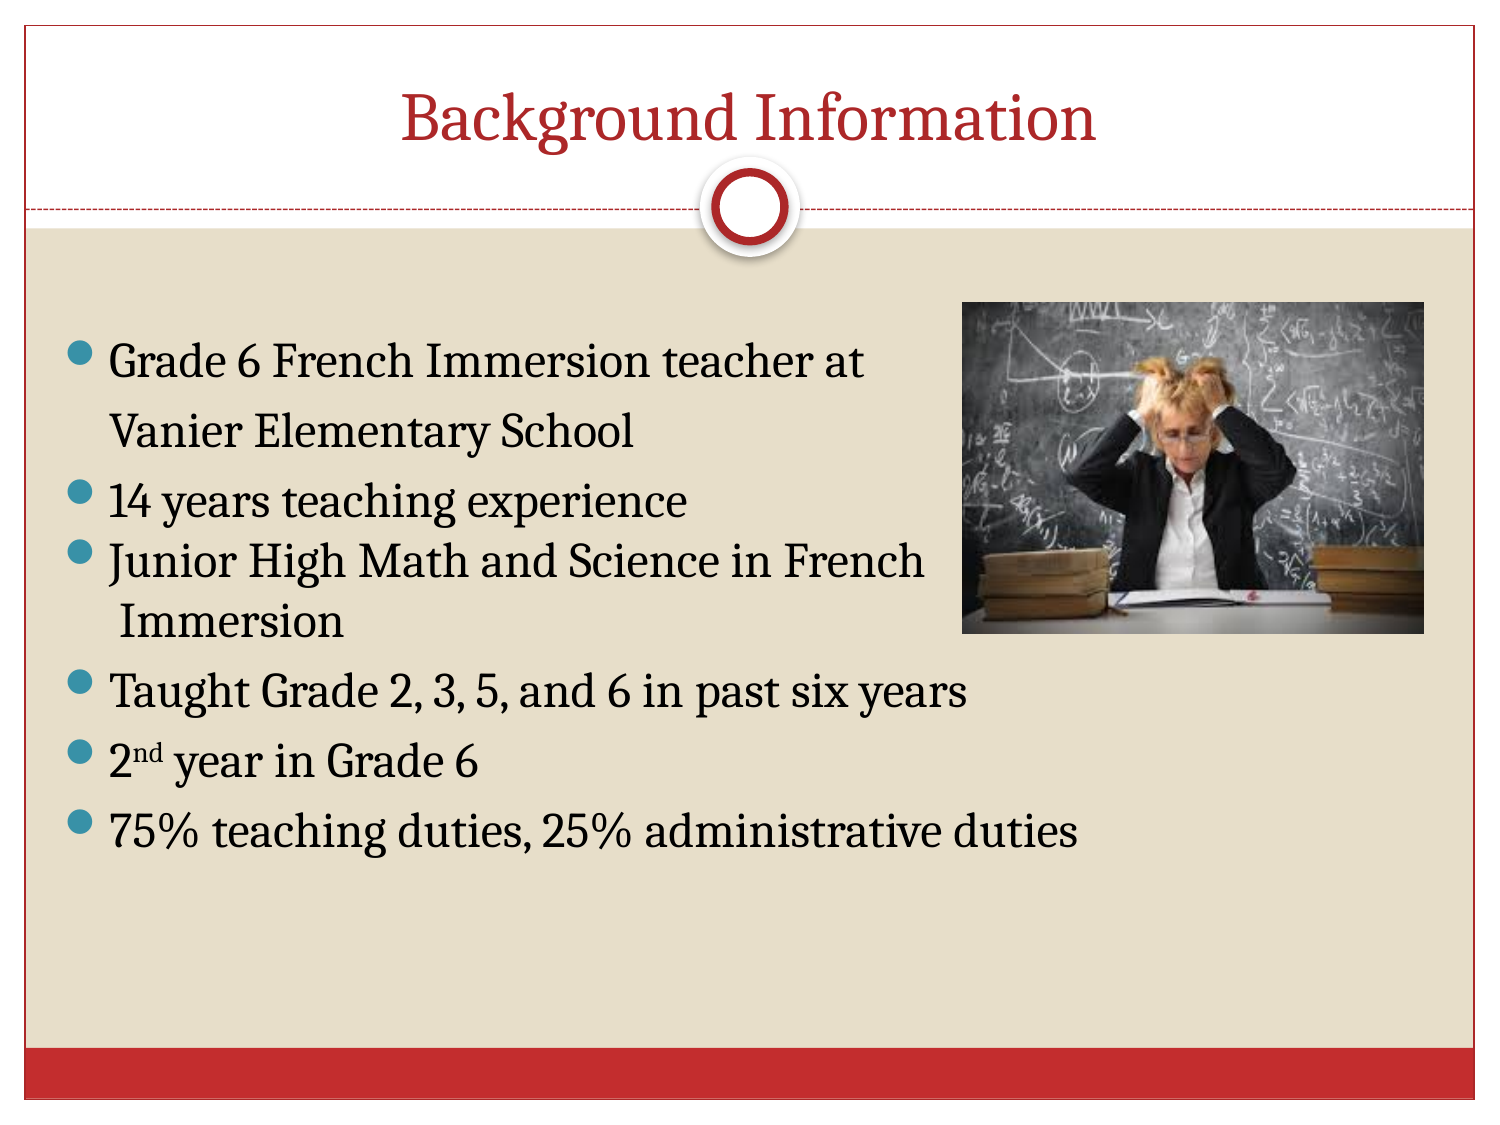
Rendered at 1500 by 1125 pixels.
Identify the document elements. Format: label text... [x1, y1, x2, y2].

picture [962, 302, 1425, 634]
title Background Information [49, 37, 1450, 162]
list Grade 6 French Immersion teacher at Vanier Elementary School 14 years teaching experience Junior High Math and Science in French Immersion Taught Grade 2, 3, 5, and 6 in past six years 2nd year in Grade 6 75% teaching duties, 25% administrative duties [49, 250, 1445, 1035]
